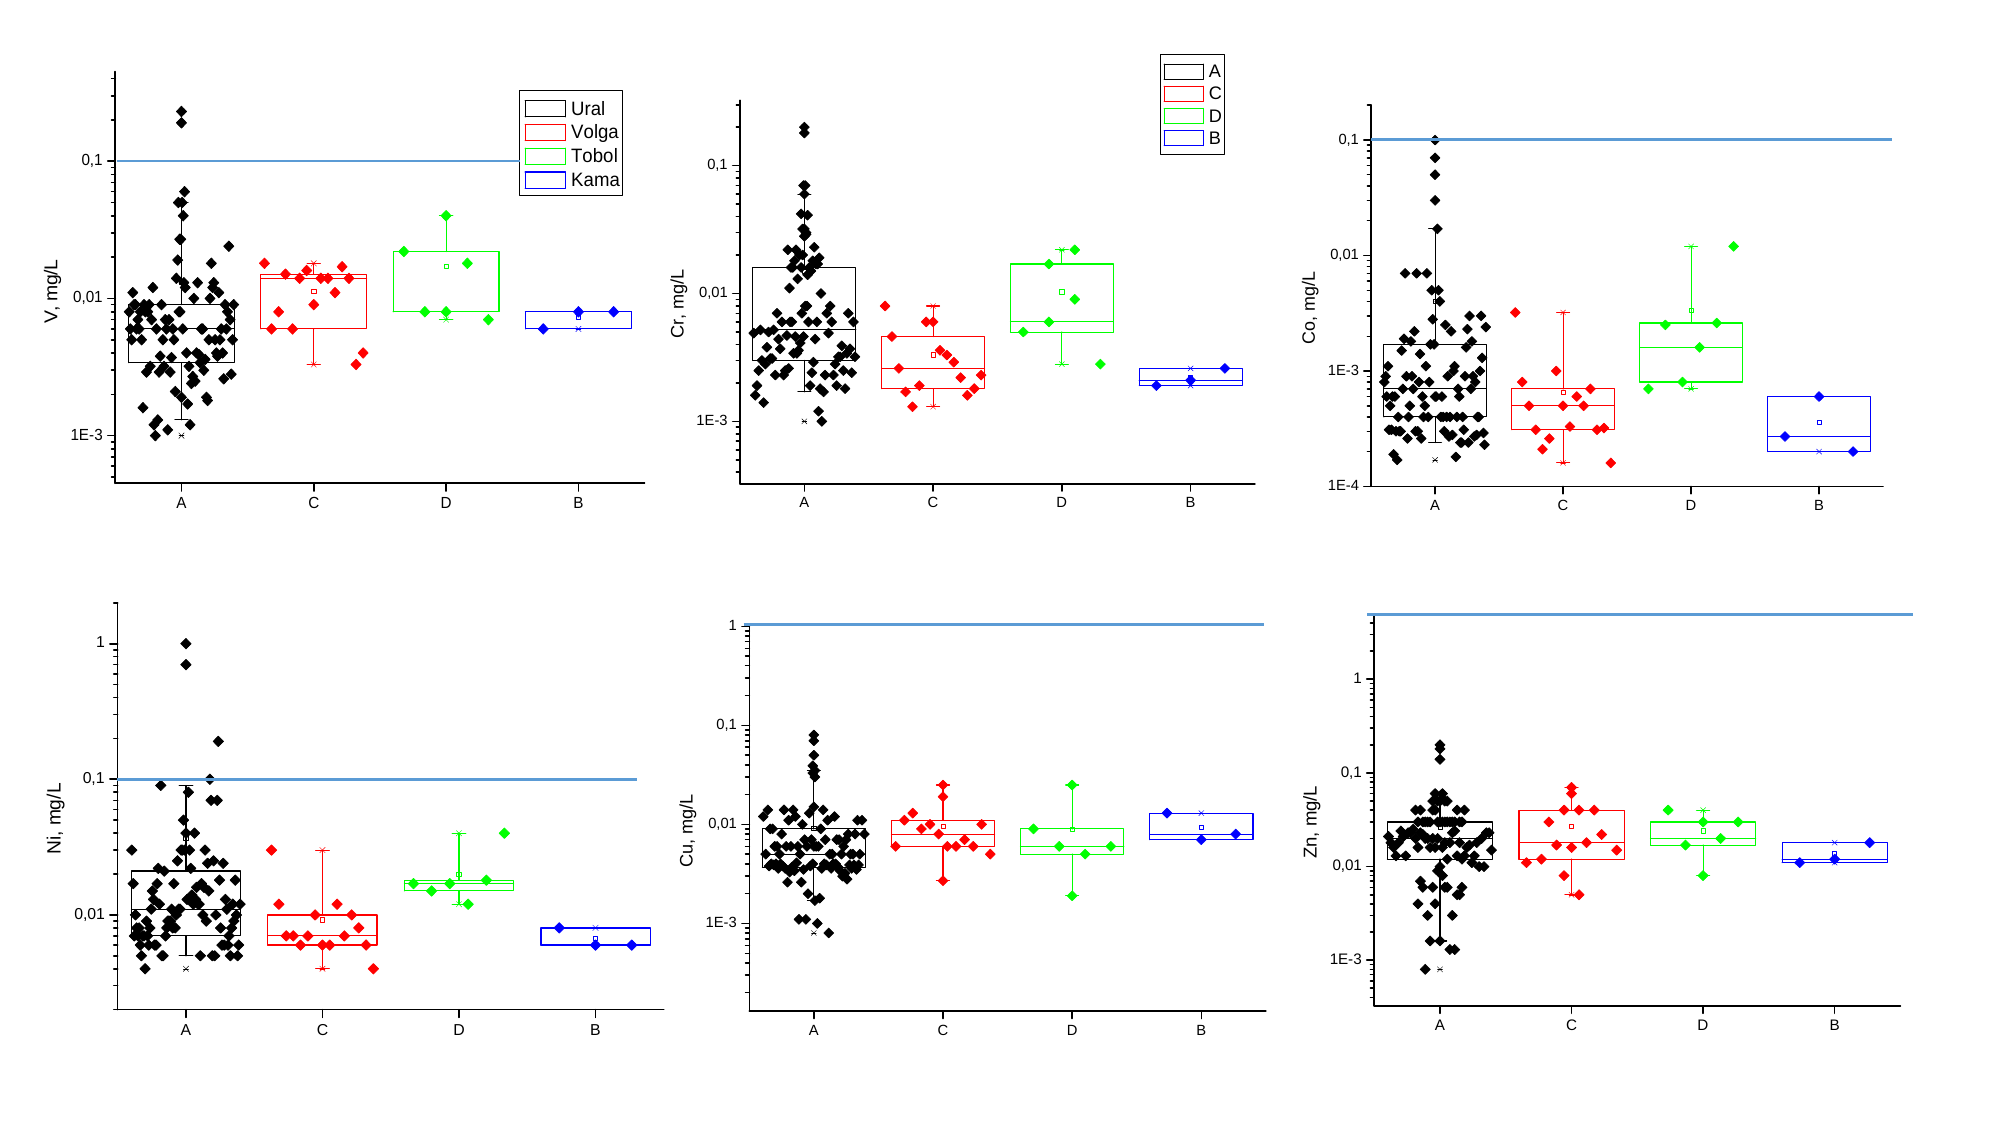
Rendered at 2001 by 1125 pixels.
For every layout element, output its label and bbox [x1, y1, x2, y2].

text_box [0, 31, 684, 559]
text_box [1, 562, 704, 1085]
text_box [627, 15, 1293, 555]
text_box [1259, 67, 1921, 557]
text_box [1259, 575, 1939, 1078]
text_box [636, 578, 1304, 1082]
